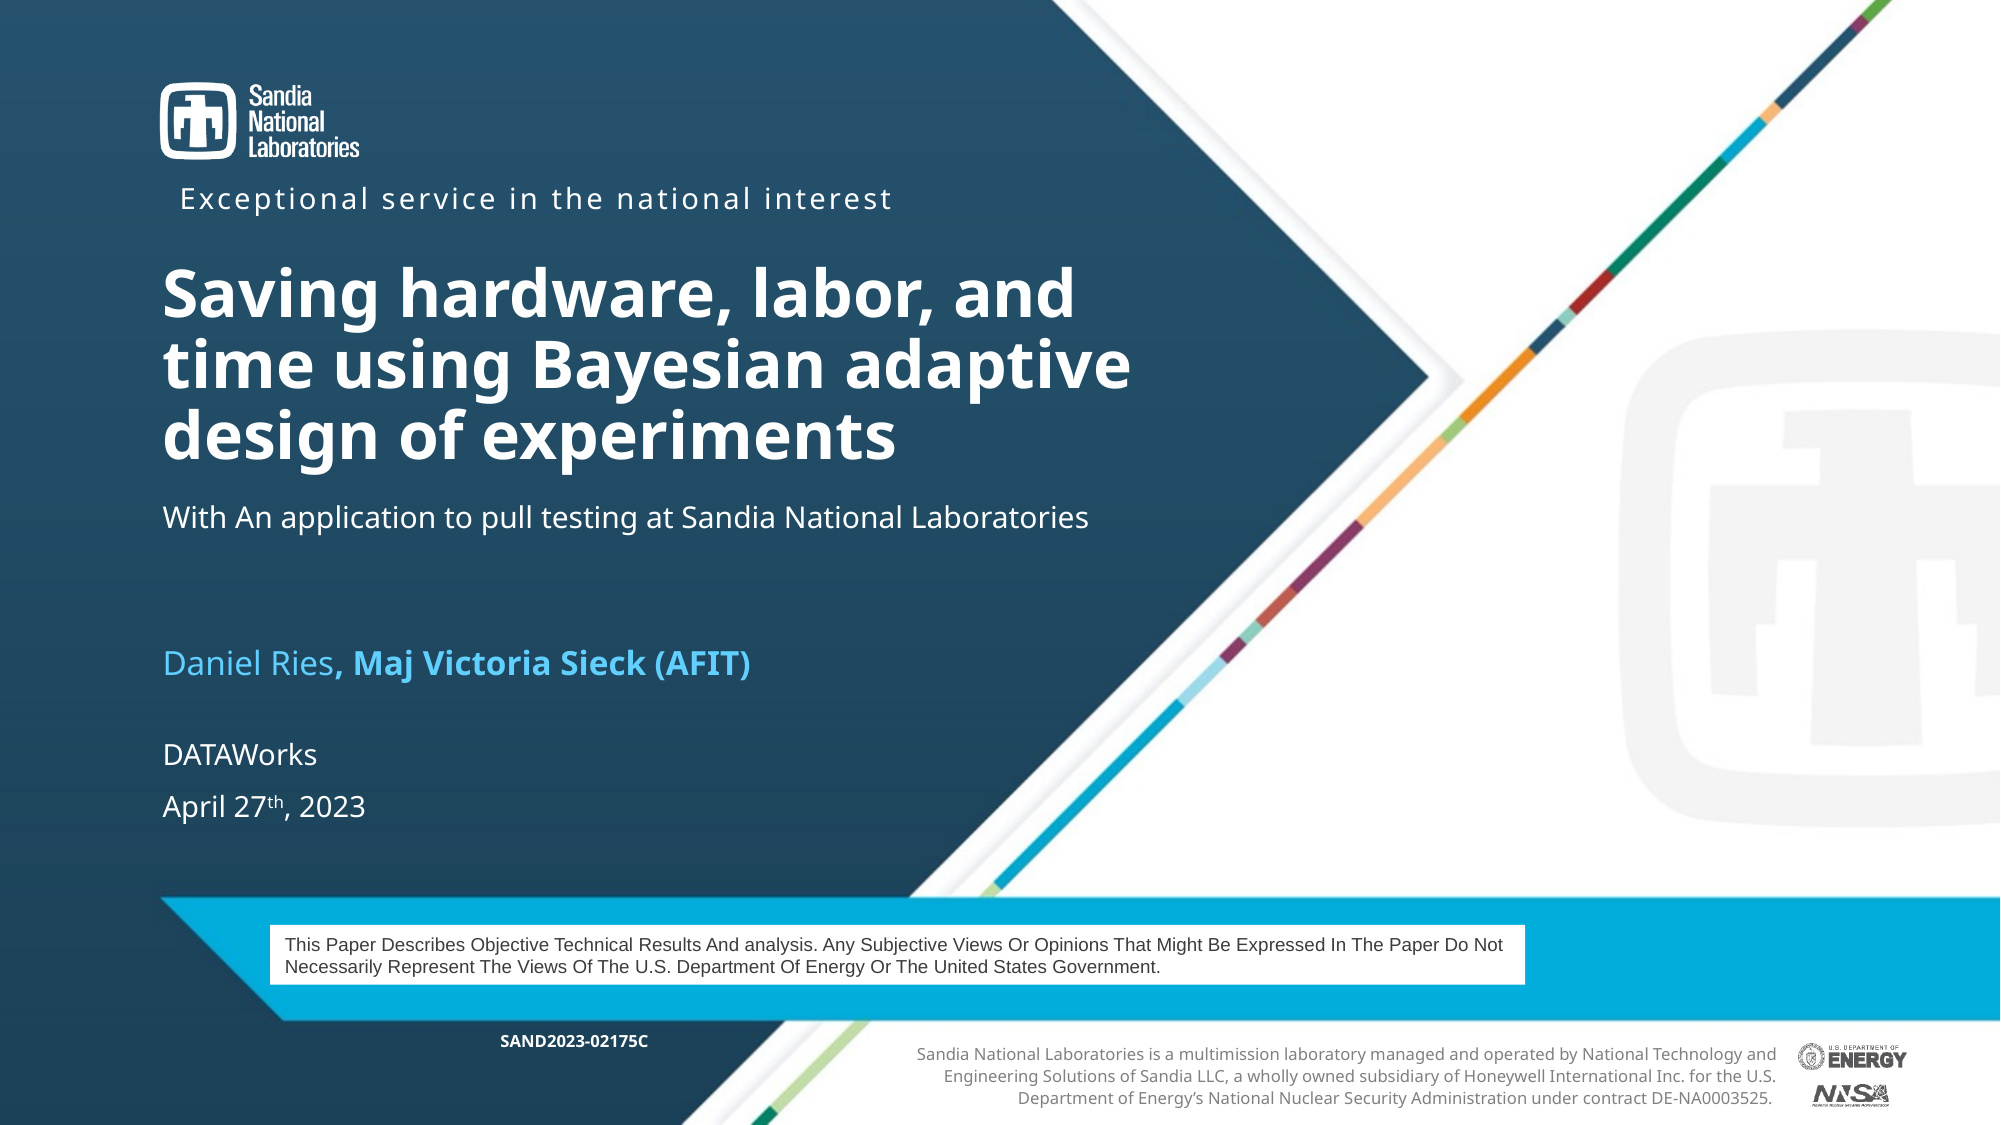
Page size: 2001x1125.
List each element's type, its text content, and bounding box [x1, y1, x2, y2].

text_box Daniel Ries, Maj Victoria Sieck (AFIT) [162, 610, 1023, 720]
list With An application to pull testing at Sandia National Laboratories [162, 494, 1174, 557]
list DATAWorks April 27th, 2023 [162, 739, 868, 850]
text_box [1071, 639, 1222, 790]
list SAND2023-02175C [424, 1032, 725, 1056]
text_box This Paper Describes Objective Technical Results And analysis. Any Subjective Views Or Opinions That Might Be Expressed In The Paper Do Not Necessarily Represent The Views Of The U.S. Department Of Energy Or The United States Government. [270, 924, 1526, 985]
picture [0, 0, 2001, 1125]
title Saving hardware, labor, and time using Bayesian adaptive design of experiments [162, 258, 1174, 475]
subtitle [162, 720, 1023, 767]
